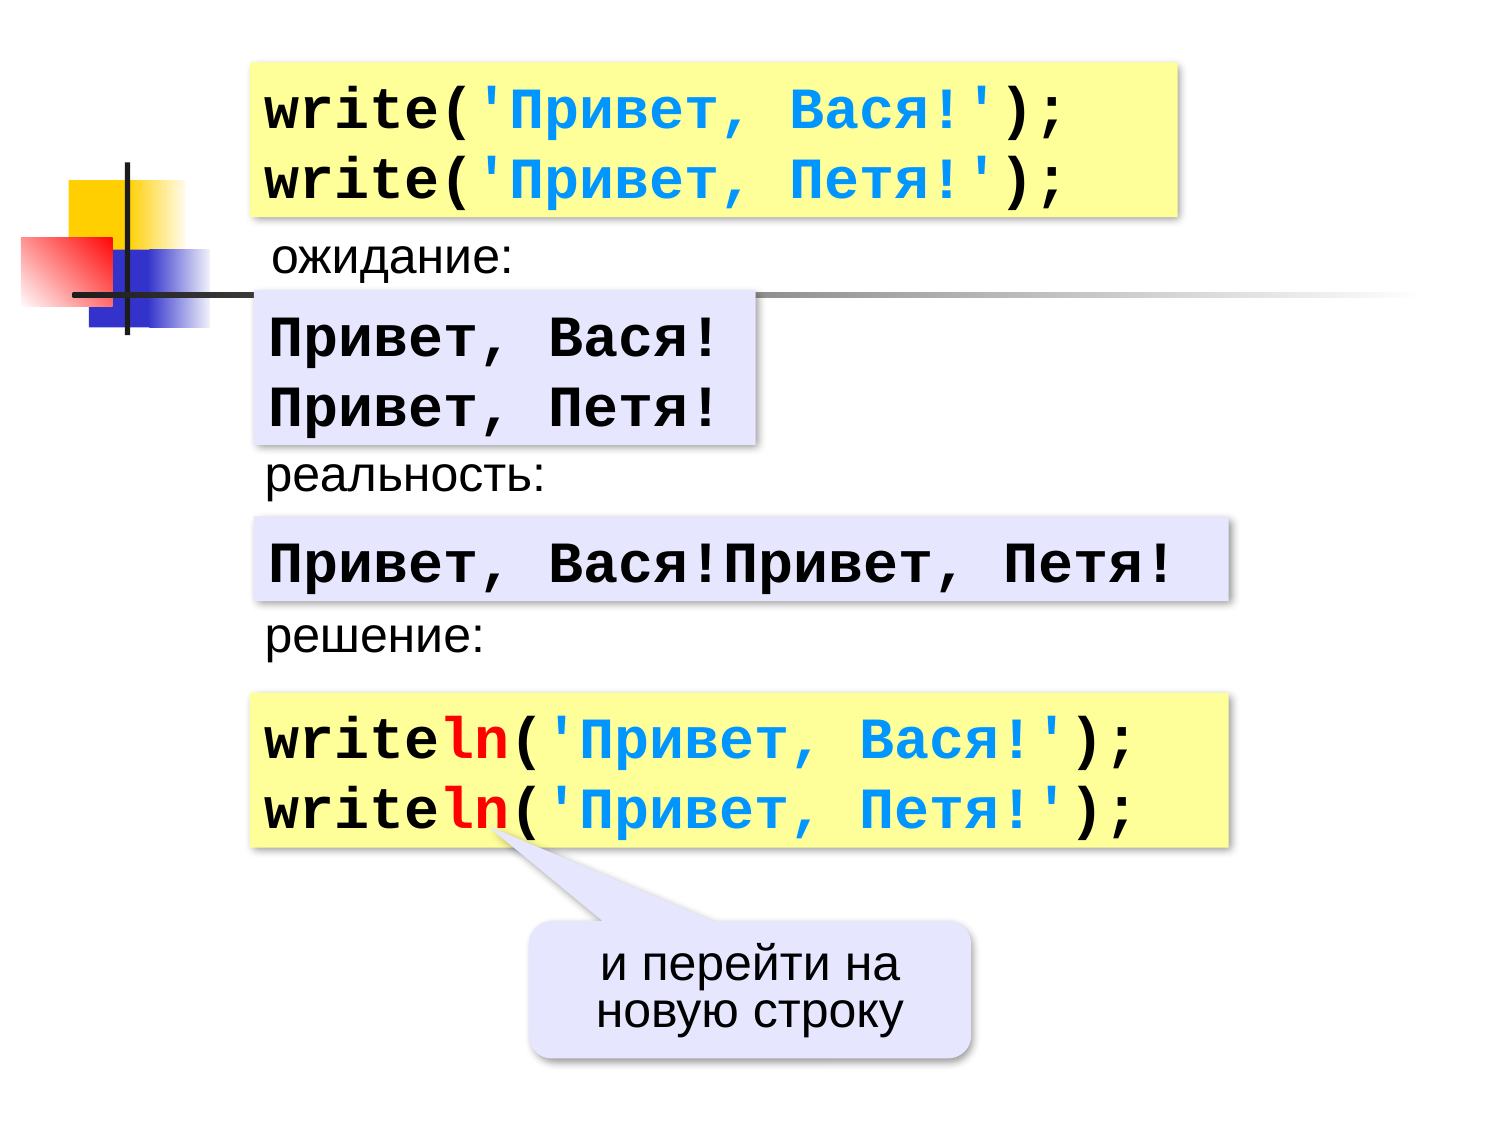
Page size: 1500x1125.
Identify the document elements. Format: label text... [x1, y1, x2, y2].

text_box Привет, Вася! Привет, Петя! [253, 290, 756, 445]
text_box write('Привет, Вася!'); write('Привет, Петя!'); [249, 62, 1178, 218]
text_box ожидание: [256, 227, 632, 290]
text_box Привет, Вася!Привет, Петя! [253, 516, 1229, 602]
text_box и перейти на новую строку [487, 825, 972, 1059]
text_box решение: [249, 607, 625, 670]
text_box writeln('Привет, Вася!'); writeln('Привет, Петя!'); [249, 692, 1229, 848]
text_box реальность: [249, 445, 625, 509]
